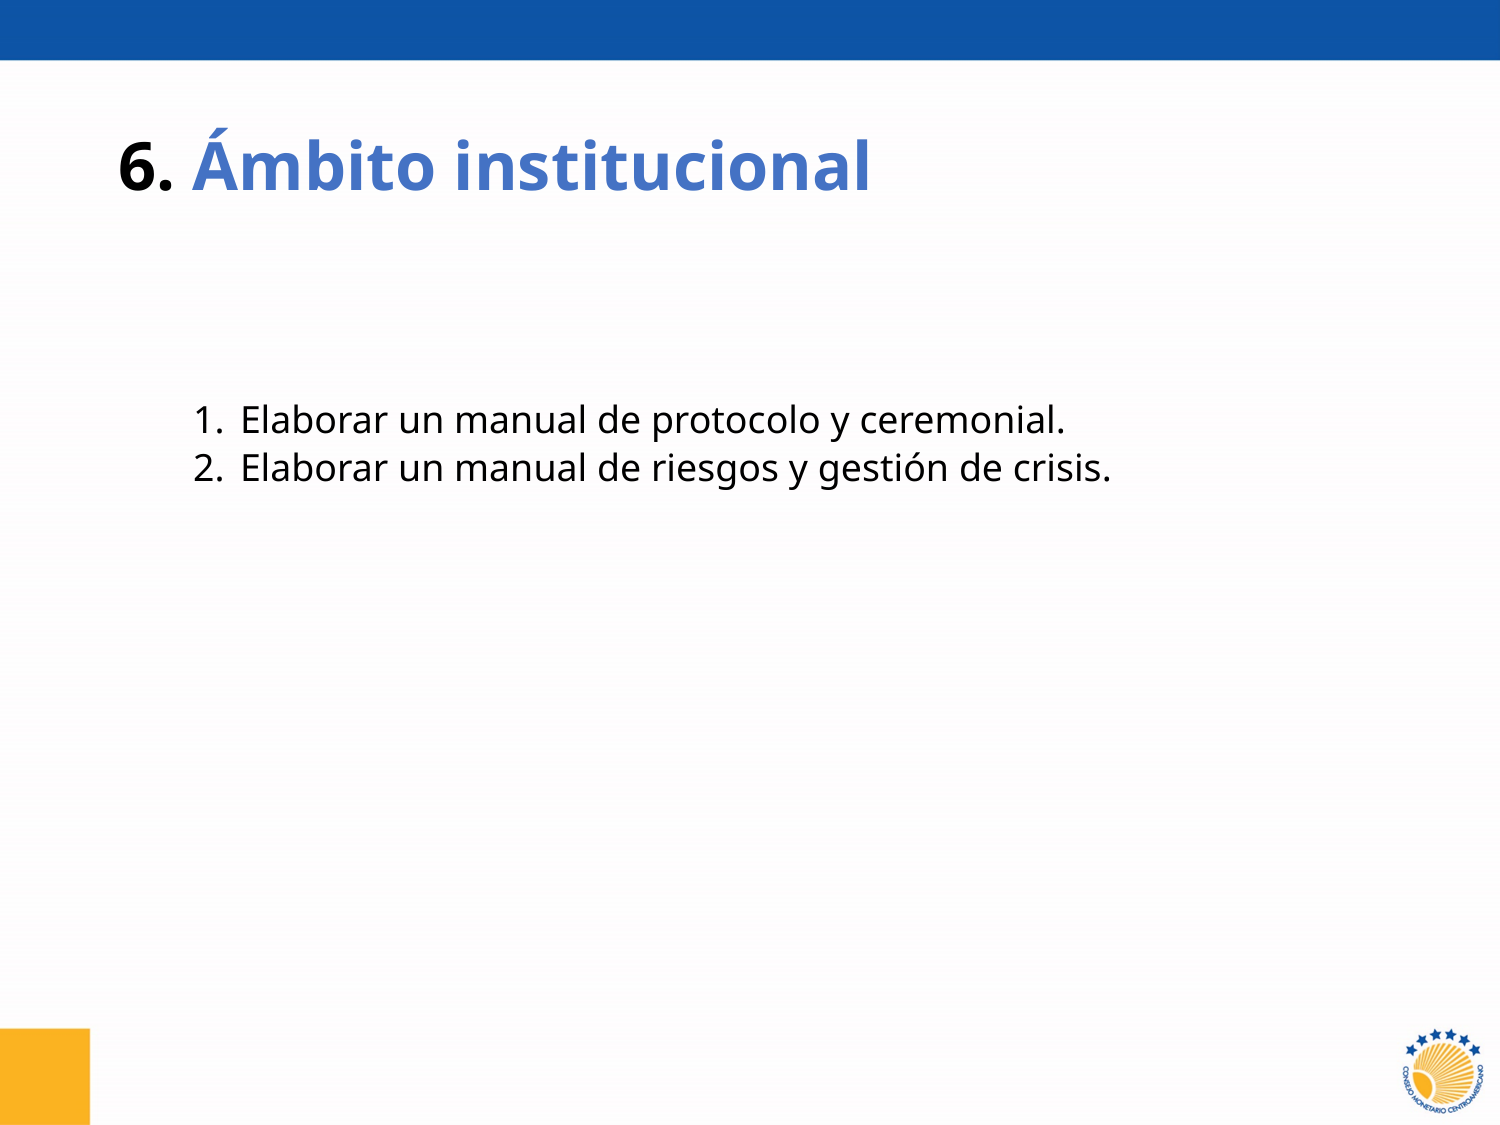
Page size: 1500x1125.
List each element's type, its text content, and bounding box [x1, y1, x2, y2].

list Elaborar un manual de protocolo y ceremonial. Elaborar un manual de riesgos y gestión de crisis. [103, 393, 1397, 1014]
picture [0, 0, 1500, 1125]
title 6. Ámbito institucional [103, 59, 1397, 278]
